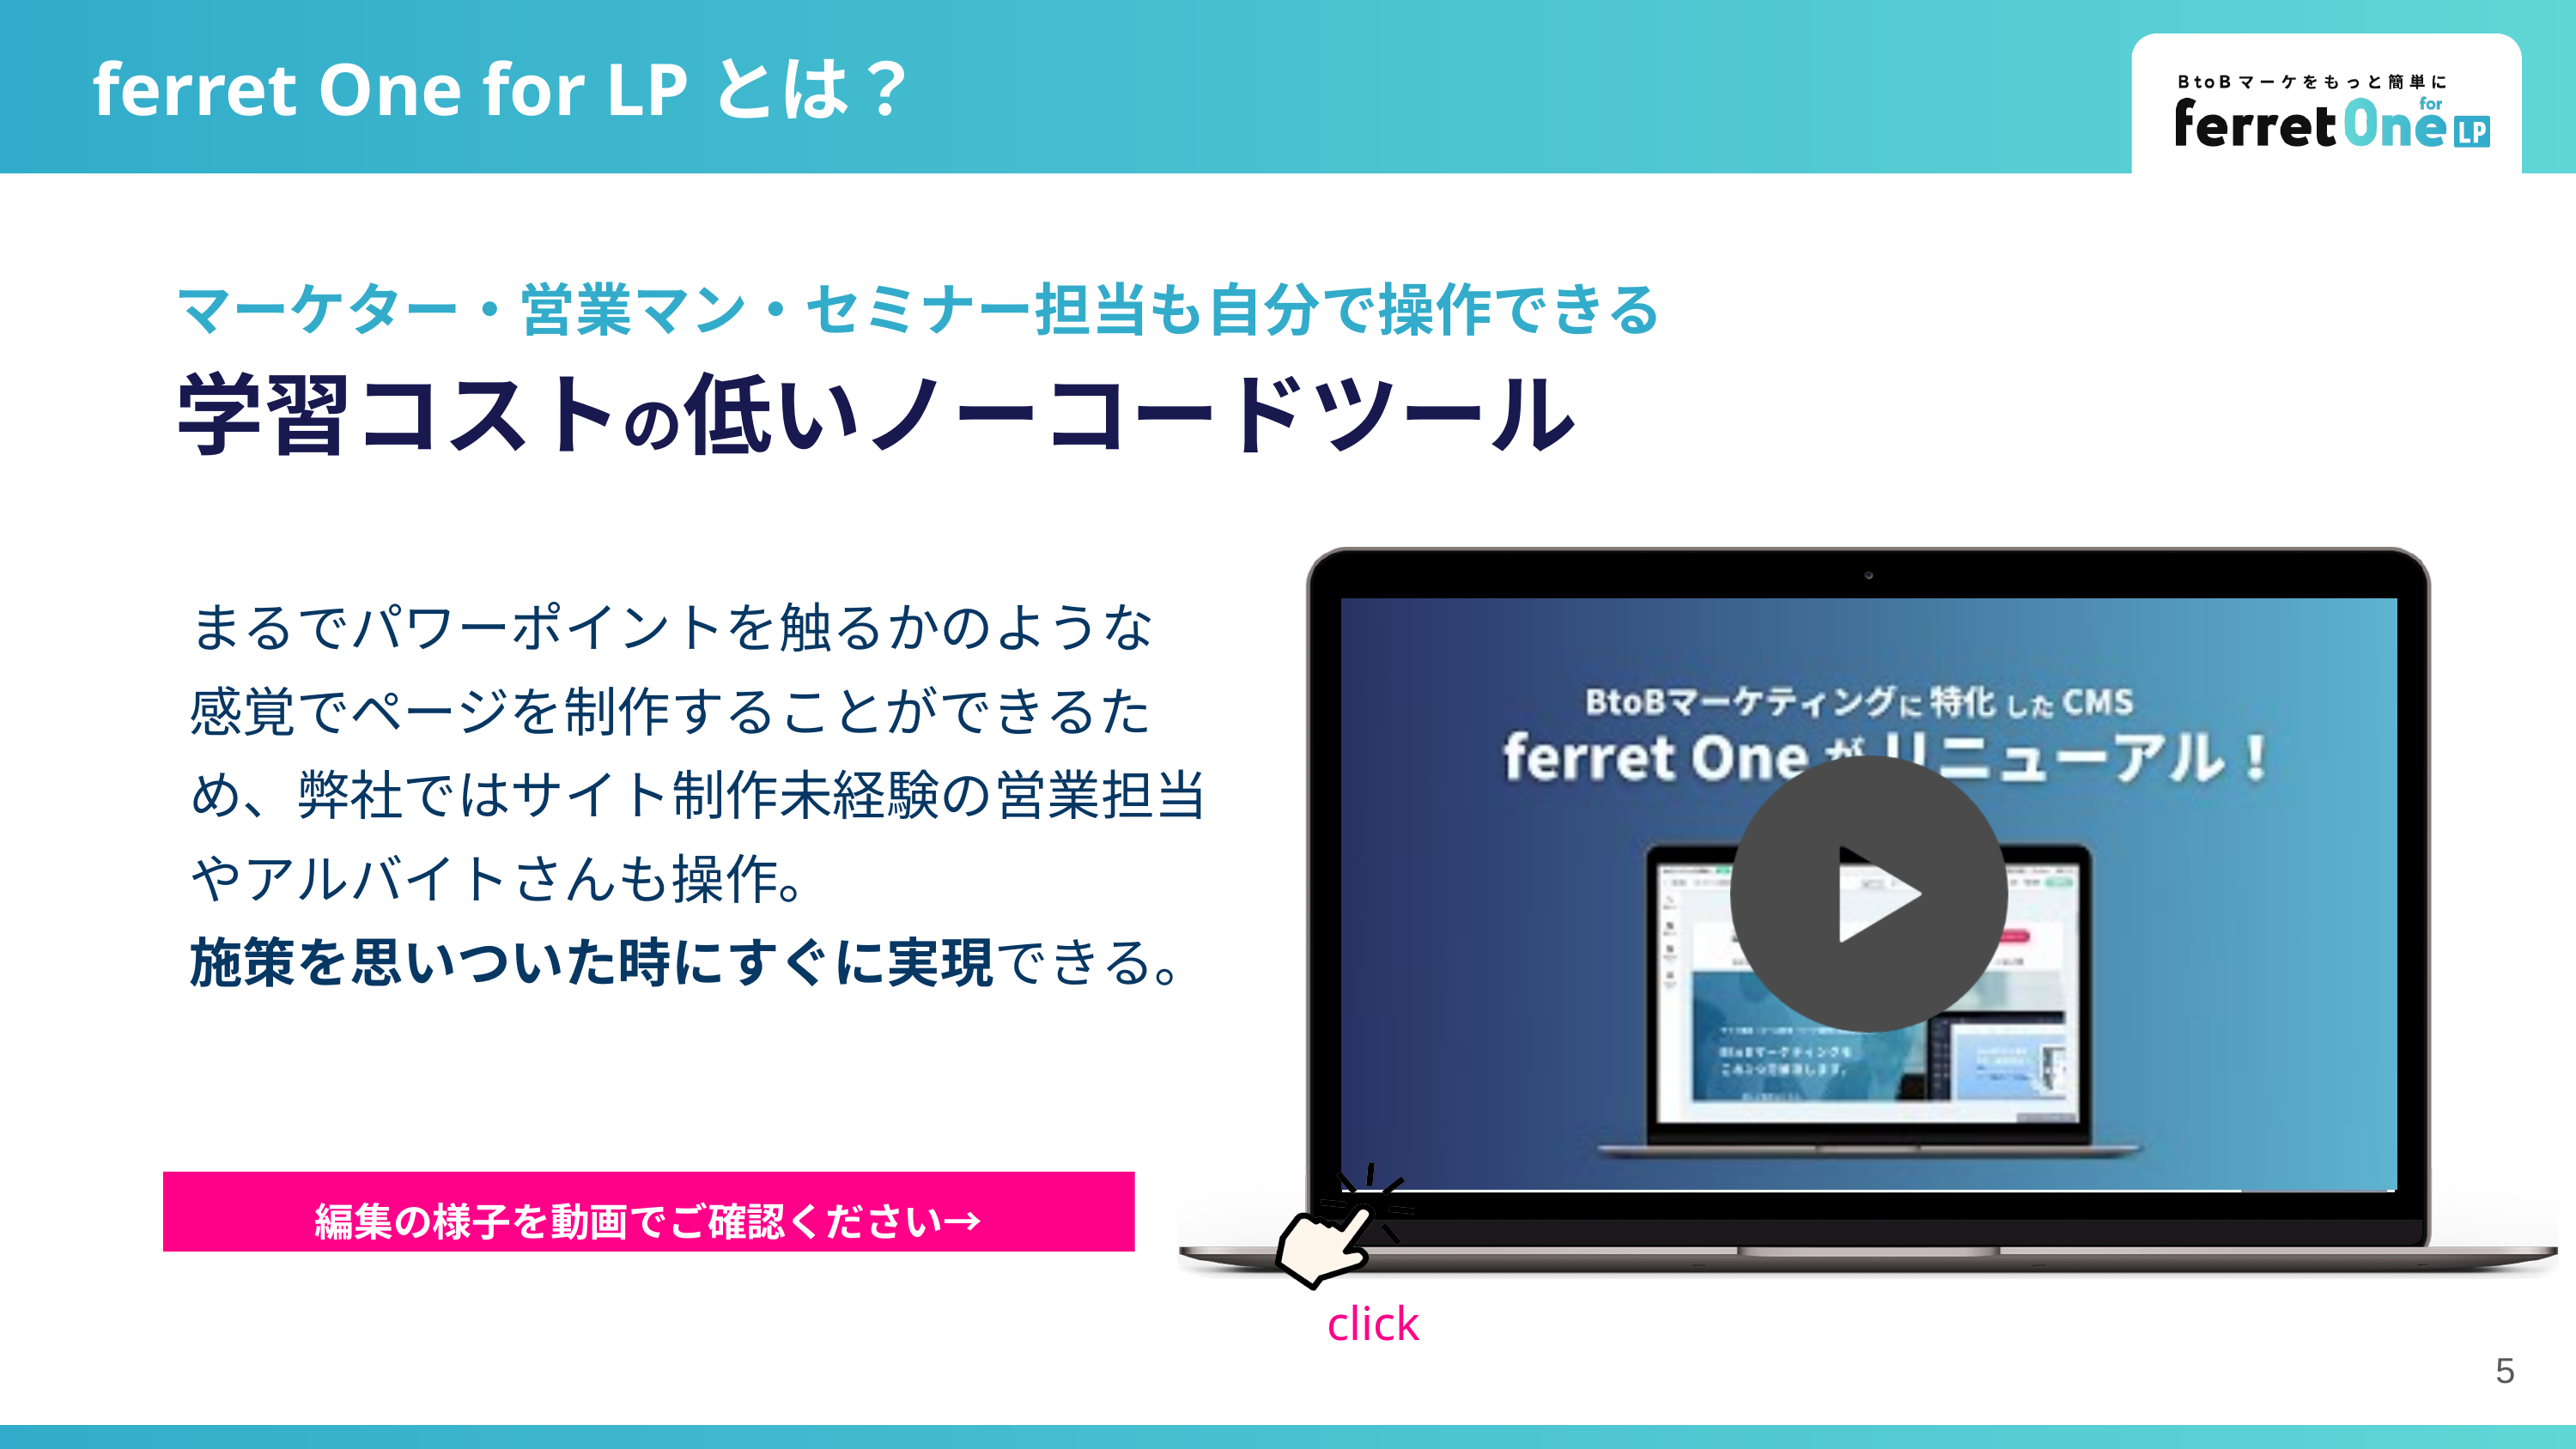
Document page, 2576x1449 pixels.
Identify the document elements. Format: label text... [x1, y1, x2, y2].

title ferret One for LPとは？ [66, 18, 2467, 179]
picture [1177, 546, 2559, 1300]
text_box マーケター・営業マン・セミナー担当も自分で操作できる 学習コストの低いノーコードツール [149, 237, 2466, 464]
slide_number ‹#› [2386, 1313, 2542, 1425]
text_box 編集の様子を動画でご確認ください→ [163, 1171, 1135, 1252]
text_box まるでパワーポイントを触るかのような 感覚でページを制作することができるため、弊社ではサイト制作未経験の営業担当やアルバイトさんも操作。 施策を思いついた時にすぐに実現できる。 [163, 549, 1175, 1036]
picture [2467, 74, 2490, 148]
text_box click [1273, 1286, 1475, 1395]
